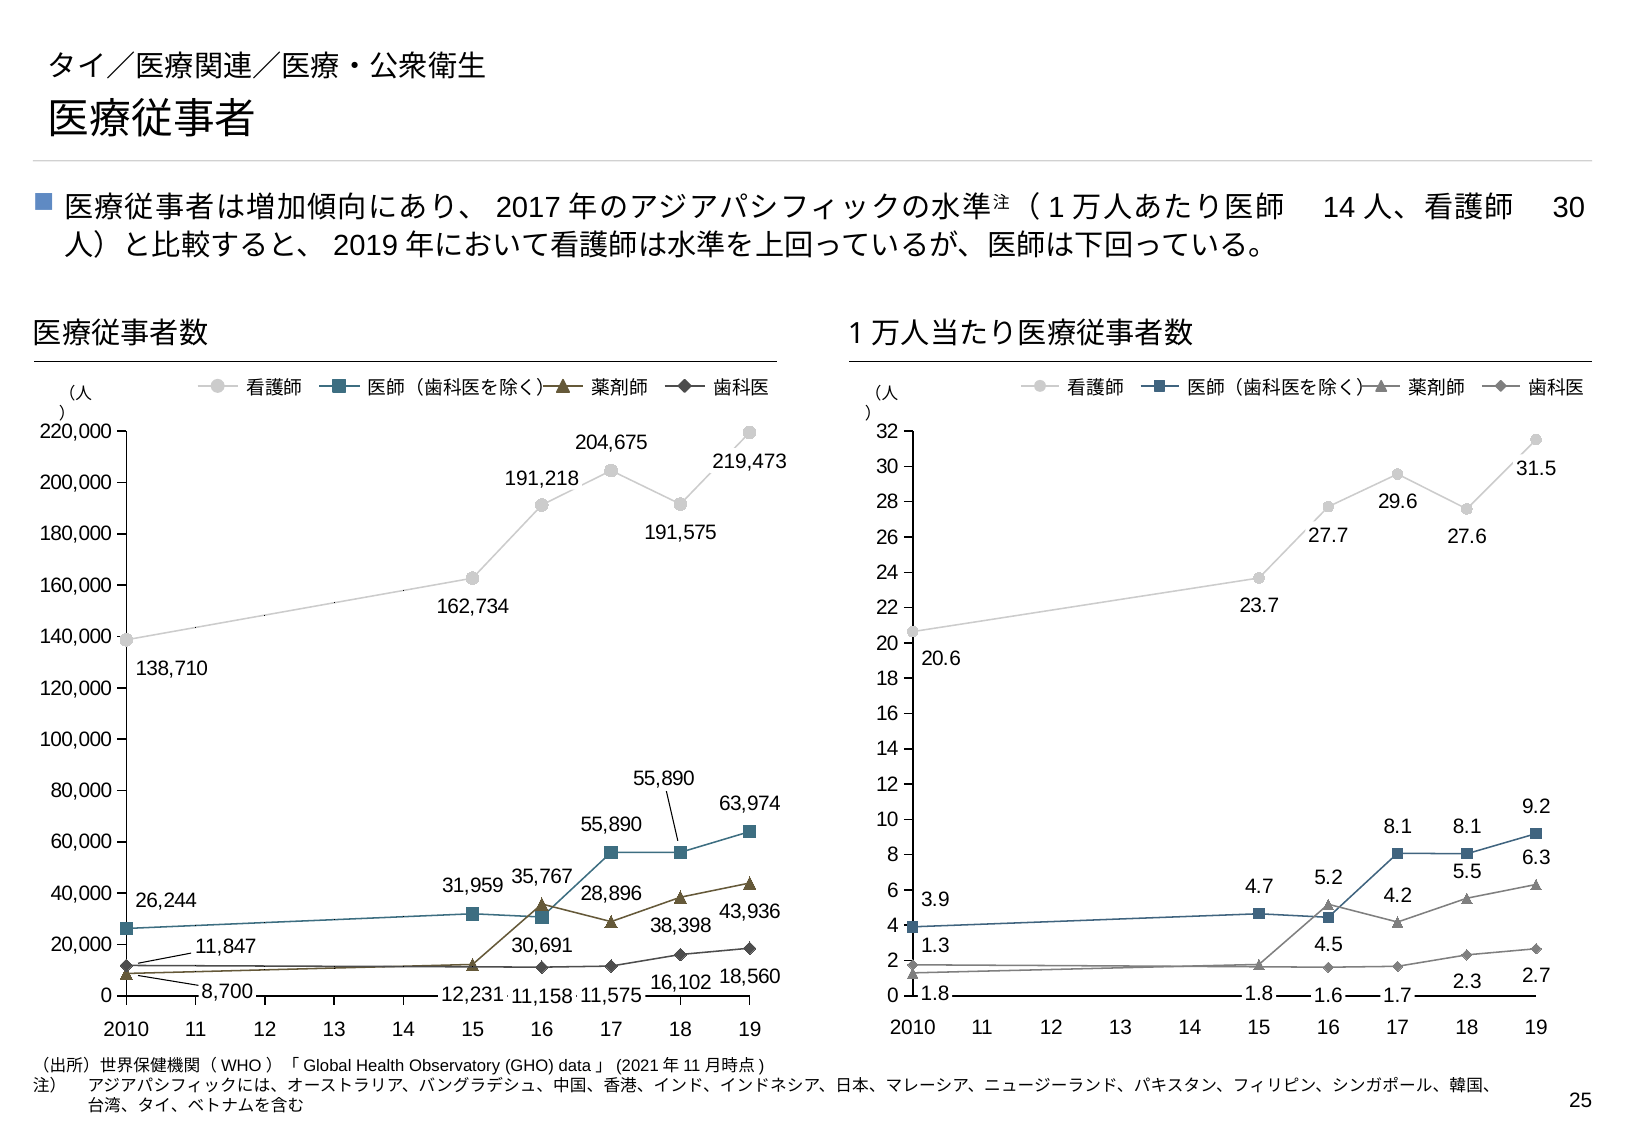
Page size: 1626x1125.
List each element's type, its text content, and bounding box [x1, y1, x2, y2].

text_box 15 [1246, 1020, 1272, 1039]
text_box 18 [1454, 1020, 1480, 1039]
text_box 薬剤師 [591, 375, 648, 398]
text_box 17 [1385, 1020, 1411, 1039]
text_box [32, 314, 778, 362]
text_box 11 [969, 1020, 995, 1039]
text_box （出所）世界保健機関（WHO）「Global Health Observatory (GHO) data」(2021年11月時点) 注） アジアパシフィックには、オーストラリア、バングラデシュ、中国、香港、インド、インドネシア、日本、マレーシア、ニュージーランド、パキスタン、フィリピン、シンガポール、韓国、台湾、タイ、ベトナムを含む [32, 1054, 1510, 1079]
text_box 医師（歯科医を除く） [1187, 375, 1346, 398]
text_box 歯科医 [713, 375, 770, 398]
text_box [1035, 380, 1045, 385]
text_box [211, 379, 224, 385]
chart [15, 414, 789, 1013]
text_box 16 [1315, 1020, 1341, 1039]
text_box 薬剤師 [1408, 375, 1466, 398]
text_box 医療従事者は増加傾向にあり、2017年のアジアパシフィックの水準注（1万人あたり医師 14人、看護師 30人）と比較すると、2019年において看護師は水準を上回っているが、医師は下回っている。 [32, 184, 1593, 262]
text_box 19 [737, 1020, 763, 1041]
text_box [137, 975, 199, 986]
text_box （人） [58, 390, 106, 413]
chart [853, 414, 1559, 1013]
text_box [1154, 380, 1165, 385]
text_box 16 [529, 1020, 555, 1041]
list 医療従事者 [32, 0, 1593, 149]
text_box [666, 790, 678, 842]
text_box [1496, 380, 1506, 385]
text_box 看護師 [246, 375, 303, 398]
text_box 14 [1177, 1020, 1203, 1039]
text_box 11 [183, 1020, 208, 1041]
text_box 18 [667, 1020, 693, 1041]
text_box （人） [864, 390, 913, 413]
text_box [847, 314, 1593, 362]
text_box [333, 379, 346, 385]
text_box [679, 379, 690, 385]
text_box 医師（歯科医を除く） [367, 375, 527, 398]
text_box 2010 [102, 1020, 151, 1041]
text_box 看護師 [1067, 375, 1124, 398]
text_box 歯科医 [1528, 375, 1585, 398]
text_box 12 [1038, 1020, 1064, 1039]
text_box 19 [1523, 1020, 1549, 1039]
text_box 13 [1108, 1020, 1133, 1039]
text_box 15 [460, 1020, 486, 1041]
text_box 2010 [888, 1020, 937, 1039]
text_box 13 [321, 1020, 347, 1041]
text_box 14 [390, 1020, 416, 1041]
text_box 17 [598, 1020, 624, 1041]
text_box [137, 952, 192, 964]
text_box 12 [252, 1020, 278, 1041]
